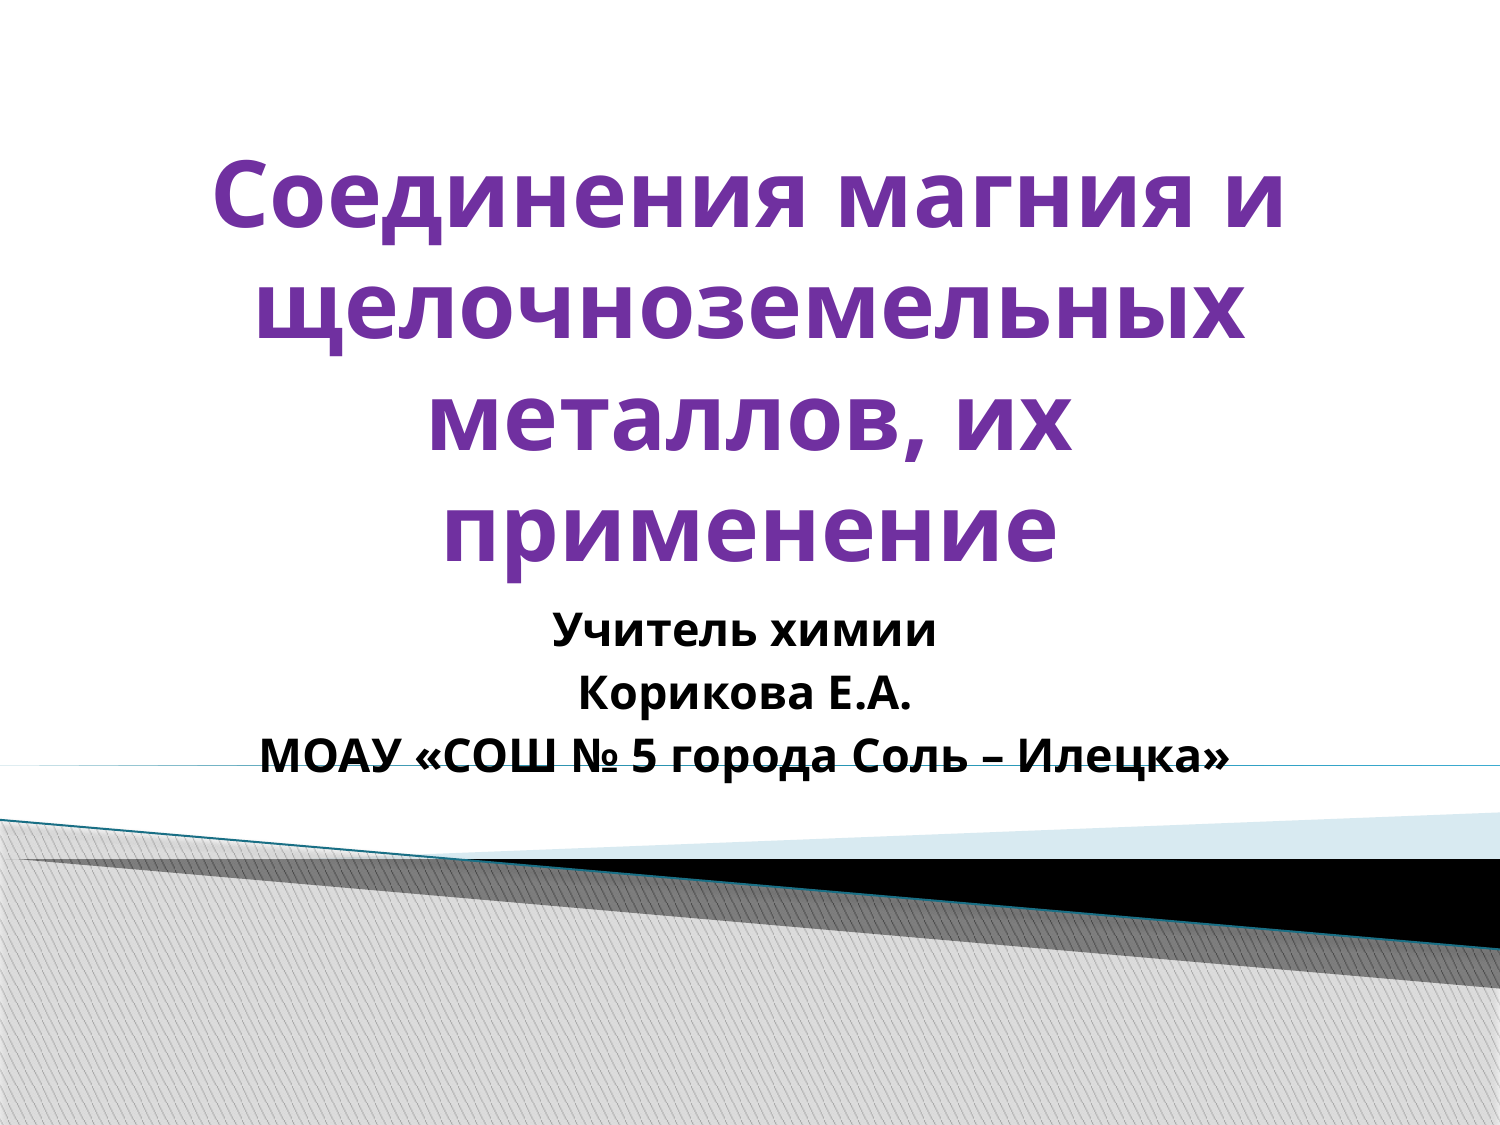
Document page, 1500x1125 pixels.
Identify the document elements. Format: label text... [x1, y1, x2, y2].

title Соединения магния и щелочноземельных металлов, их применение [112, 125, 1388, 588]
picture [5, 859, 1500, 989]
subtitle Учитель химии Корикова Е.А. МОАУ «СОШ № 5 города Соль – Илецка» [112, 592, 1388, 790]
